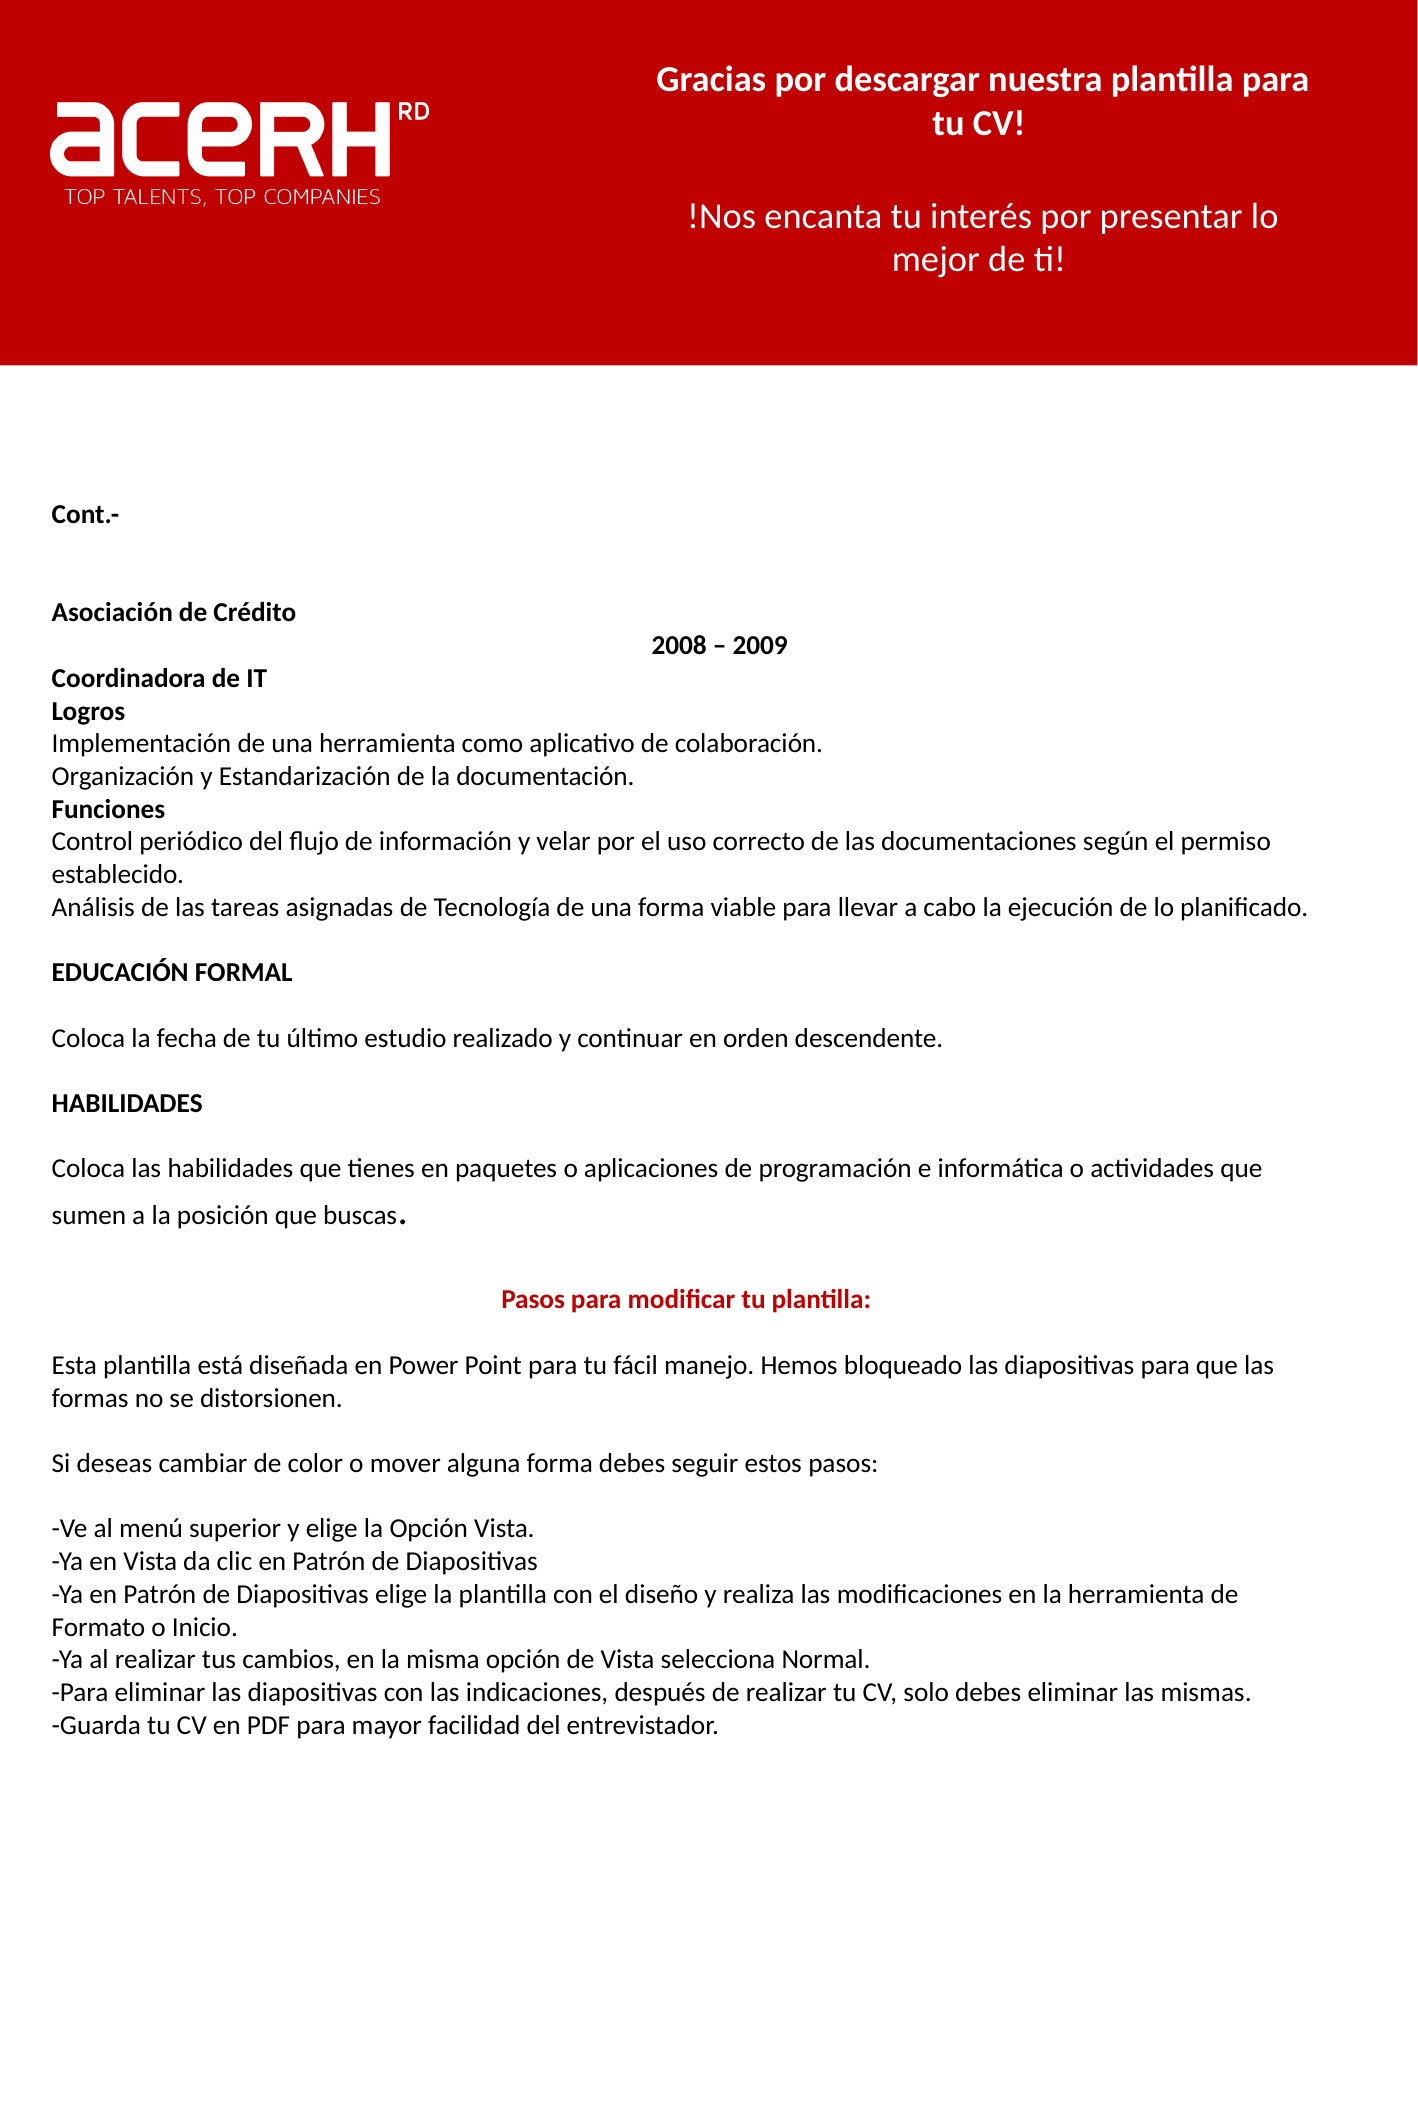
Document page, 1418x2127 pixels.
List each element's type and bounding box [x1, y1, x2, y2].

picture [36, 78, 437, 227]
